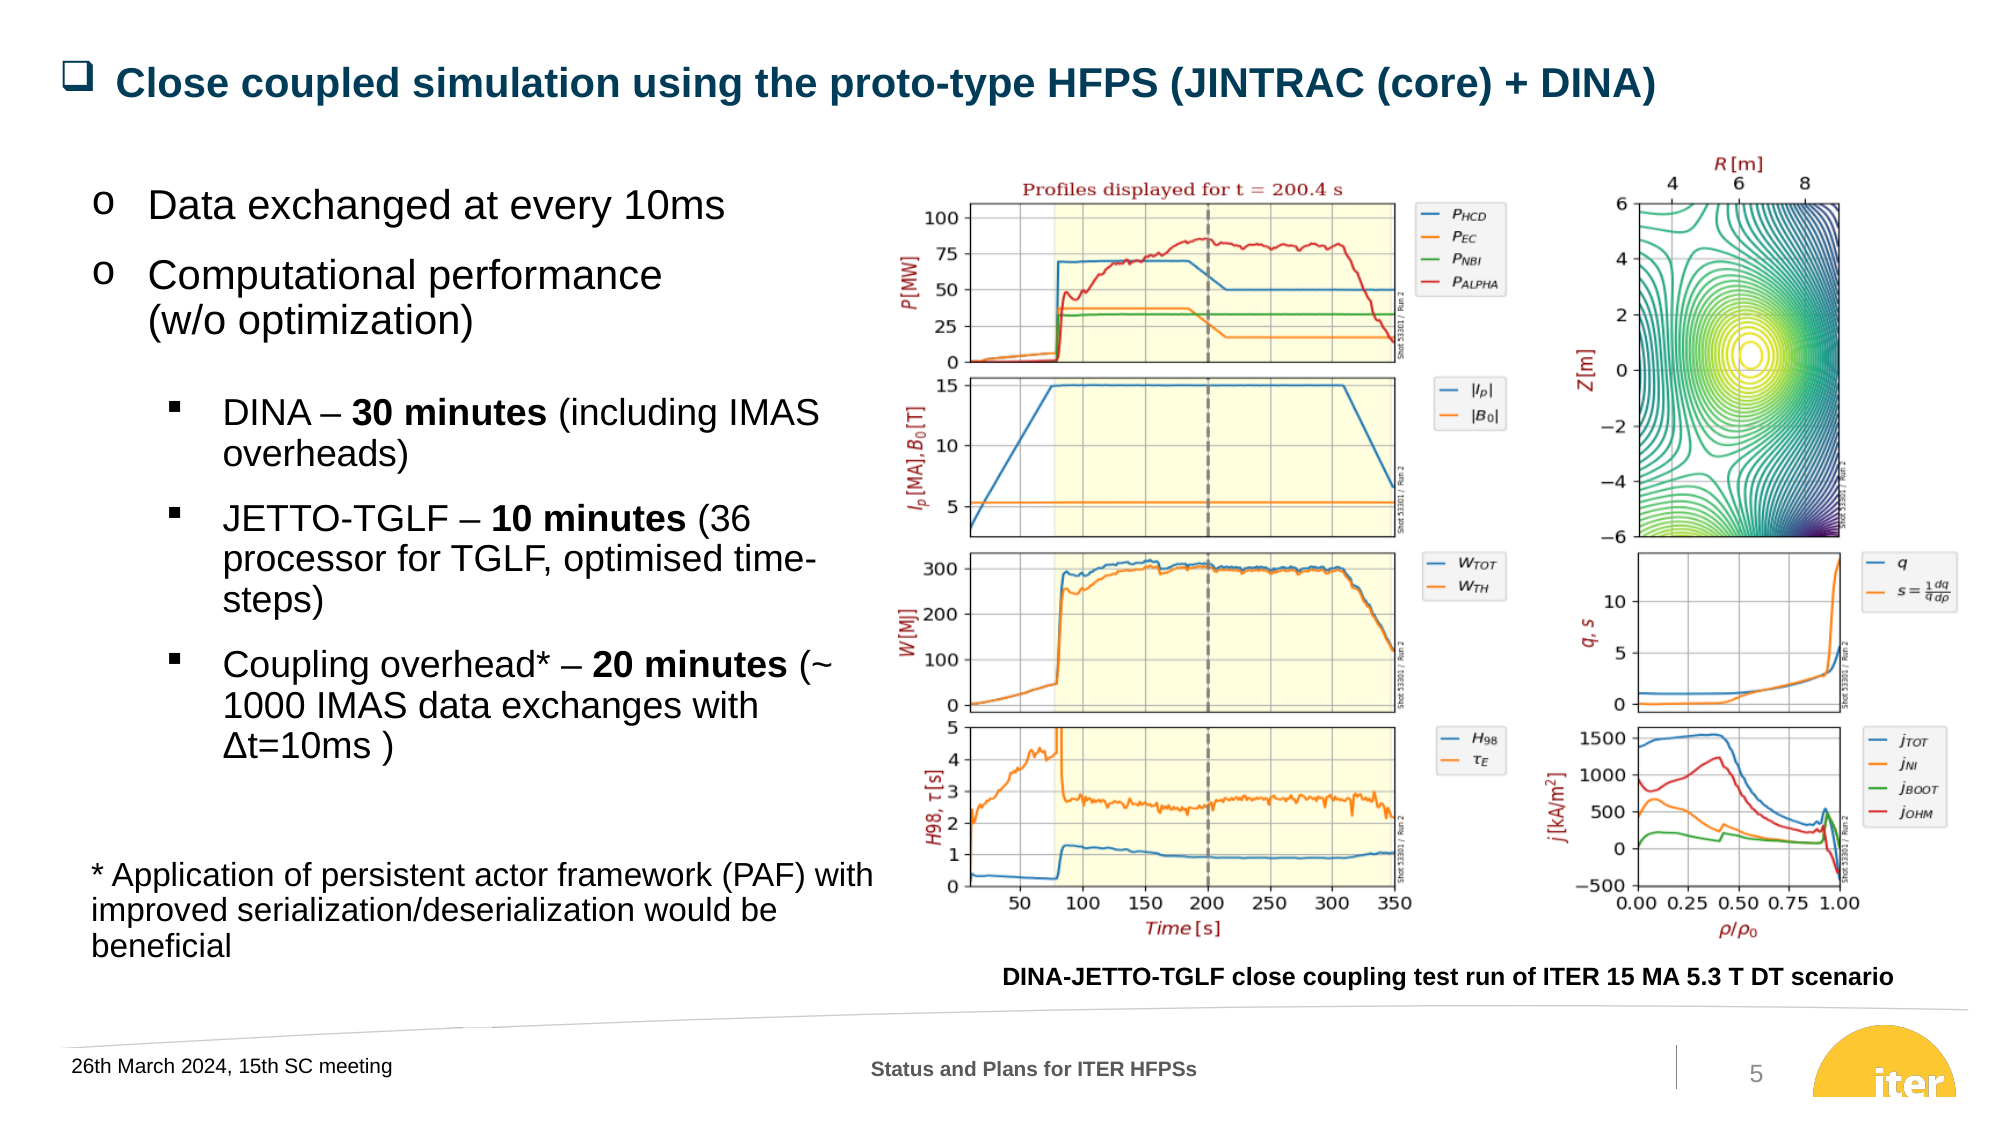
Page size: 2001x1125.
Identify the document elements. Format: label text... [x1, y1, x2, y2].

text_box Close coupled simulation using the proto-type HFPS (JINTRAC (core) + DINA) [44, 54, 1848, 125]
text_box DINA-JETTO-TGLF close coupling test run of ITER 15 MA 5.3 T DT scenario [987, 953, 1983, 999]
picture [890, 148, 1966, 950]
picture [1813, 1025, 1956, 1097]
text_box Data exchanged at every 10ms Computational performance (w/o optimization) DINA – 30 minutes (including IMAS overheads) JETTO-TGLF – 10 minutes (36 processor for TGLF, optimised time-steps) Coupling overhead* – 20 minutes (~ 1000 IMAS data exchanges with Δt=10ms ) * Application of persistent actor framework (PAF) with improved serialization/deserialization would be beneficial [76, 175, 891, 997]
slide_number 5 [1709, 1042, 1779, 1102]
